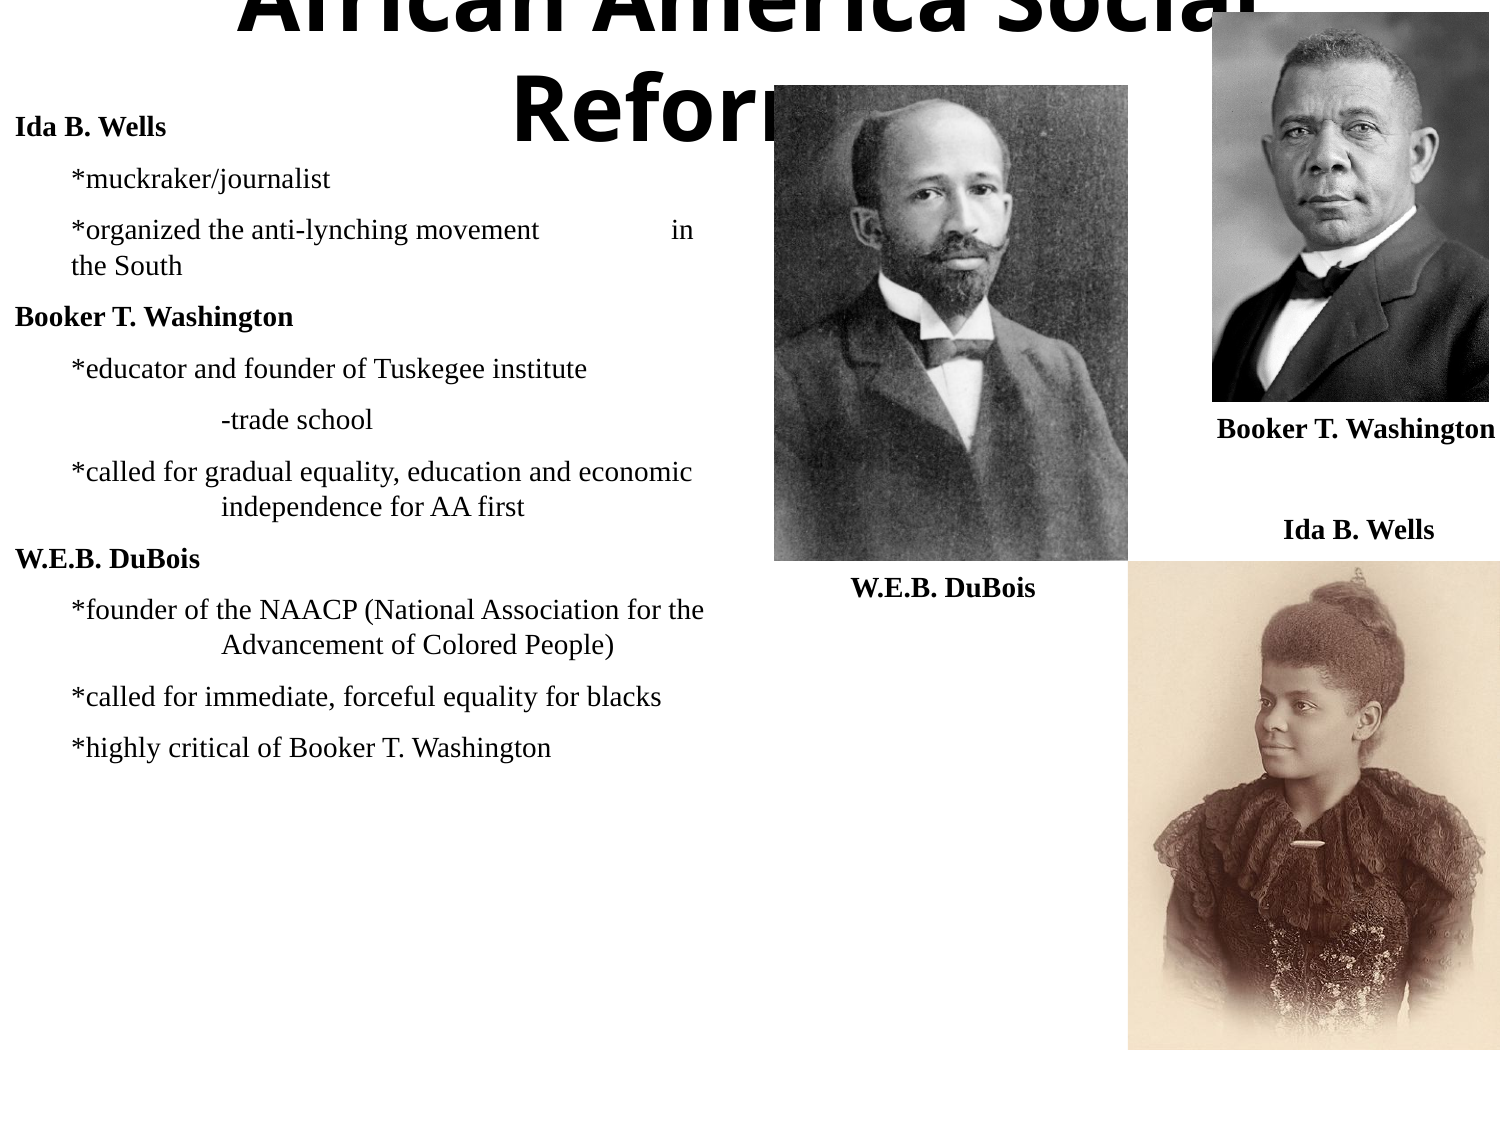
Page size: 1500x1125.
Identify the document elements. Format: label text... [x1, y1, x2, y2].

list Ida B. Wells *muckraker/journalist *organized the anti-lynching movement in the South Booker T. Washington *educator and founder of Tuskegee institute -trade school *called for gradual equality, education and economic independence for AA first W.E.B. DuBois *founder of the NAACP (National Association for the Advancement of Colored People) *called for immediate, forceful equality for blacks *highly critical of Booker T. Washington [0, 99, 732, 1125]
text_box Booker T. Washington [1202, 401, 1500, 448]
text_box W.E.B. DuBois [835, 562, 1068, 624]
title African America Social Reformers [75, 0, 1425, 100]
picture [1212, 12, 1489, 403]
text_box Ida B. Wells [1268, 502, 1500, 560]
picture [774, 85, 1500, 1050]
